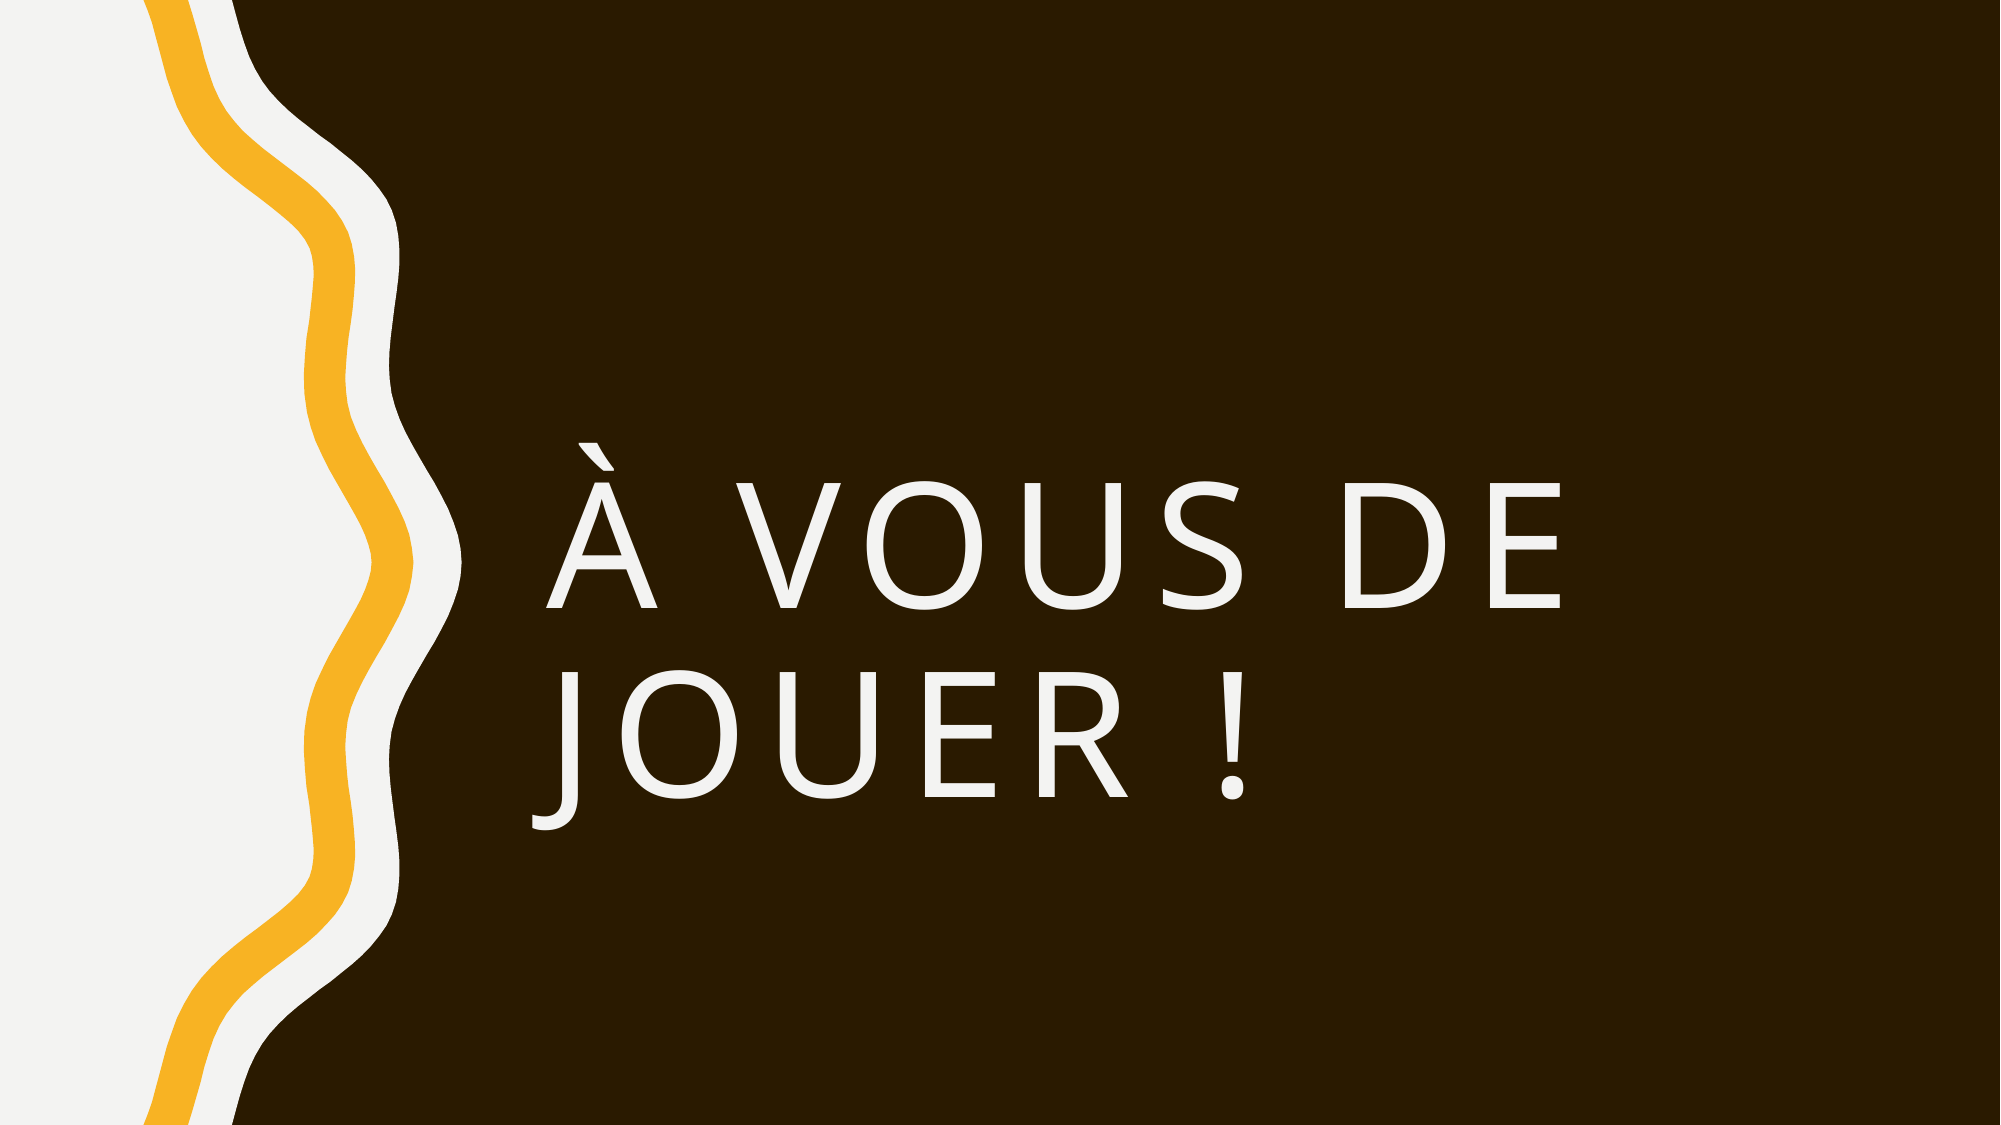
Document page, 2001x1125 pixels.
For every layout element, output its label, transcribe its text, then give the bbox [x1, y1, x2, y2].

title À vous de jouer ! [531, 176, 1875, 843]
